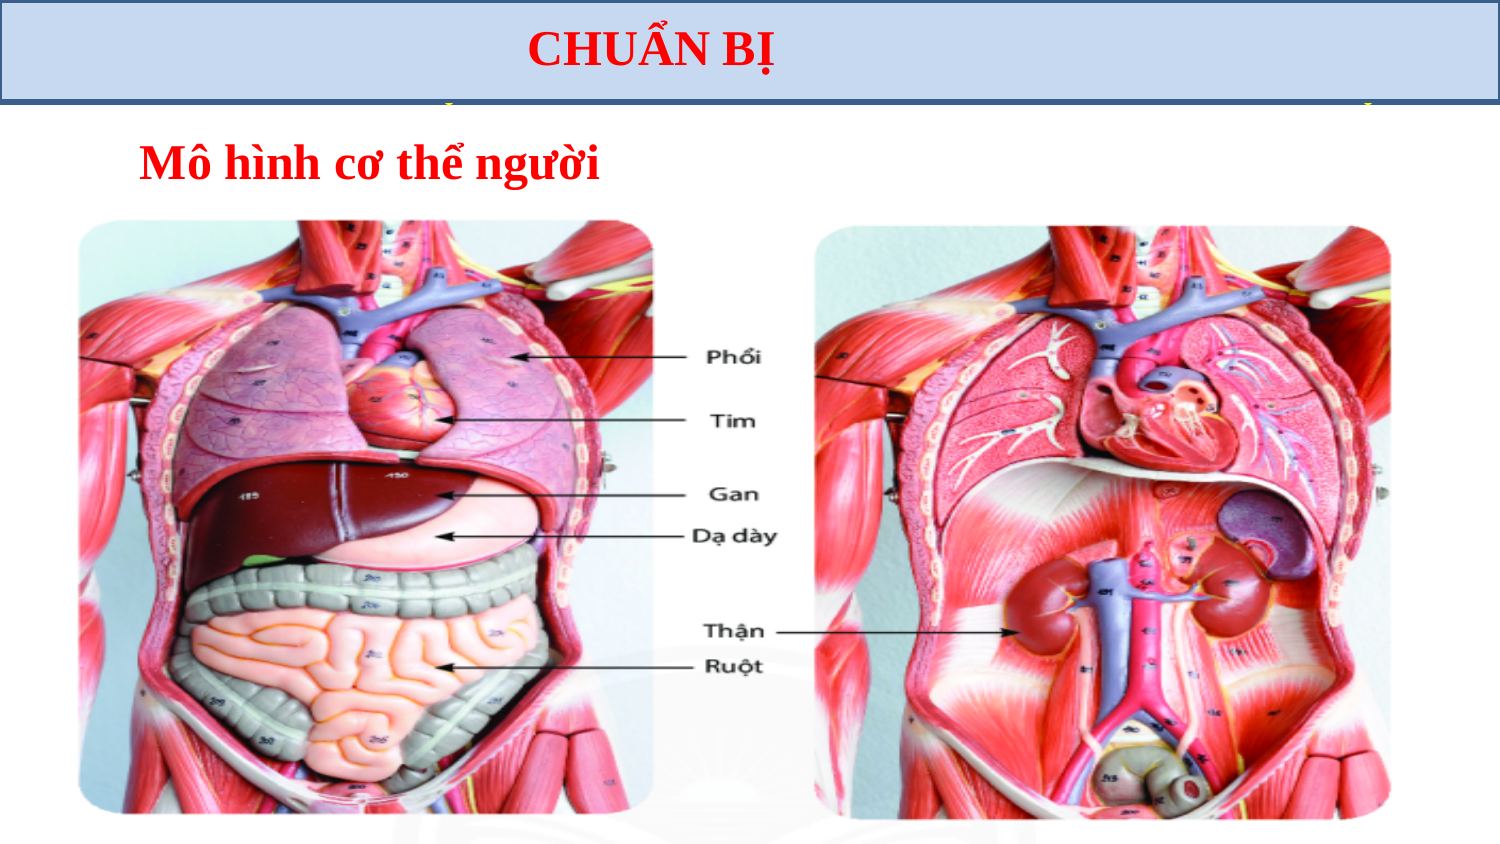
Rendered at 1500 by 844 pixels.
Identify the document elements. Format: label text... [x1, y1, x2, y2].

text_box [0, 0, 1500, 103]
text_box Mô hình cơ thể người [124, 121, 1188, 189]
picture [0, 196, 1500, 844]
text_box CHUẨN BỊ [512, 7, 838, 128]
